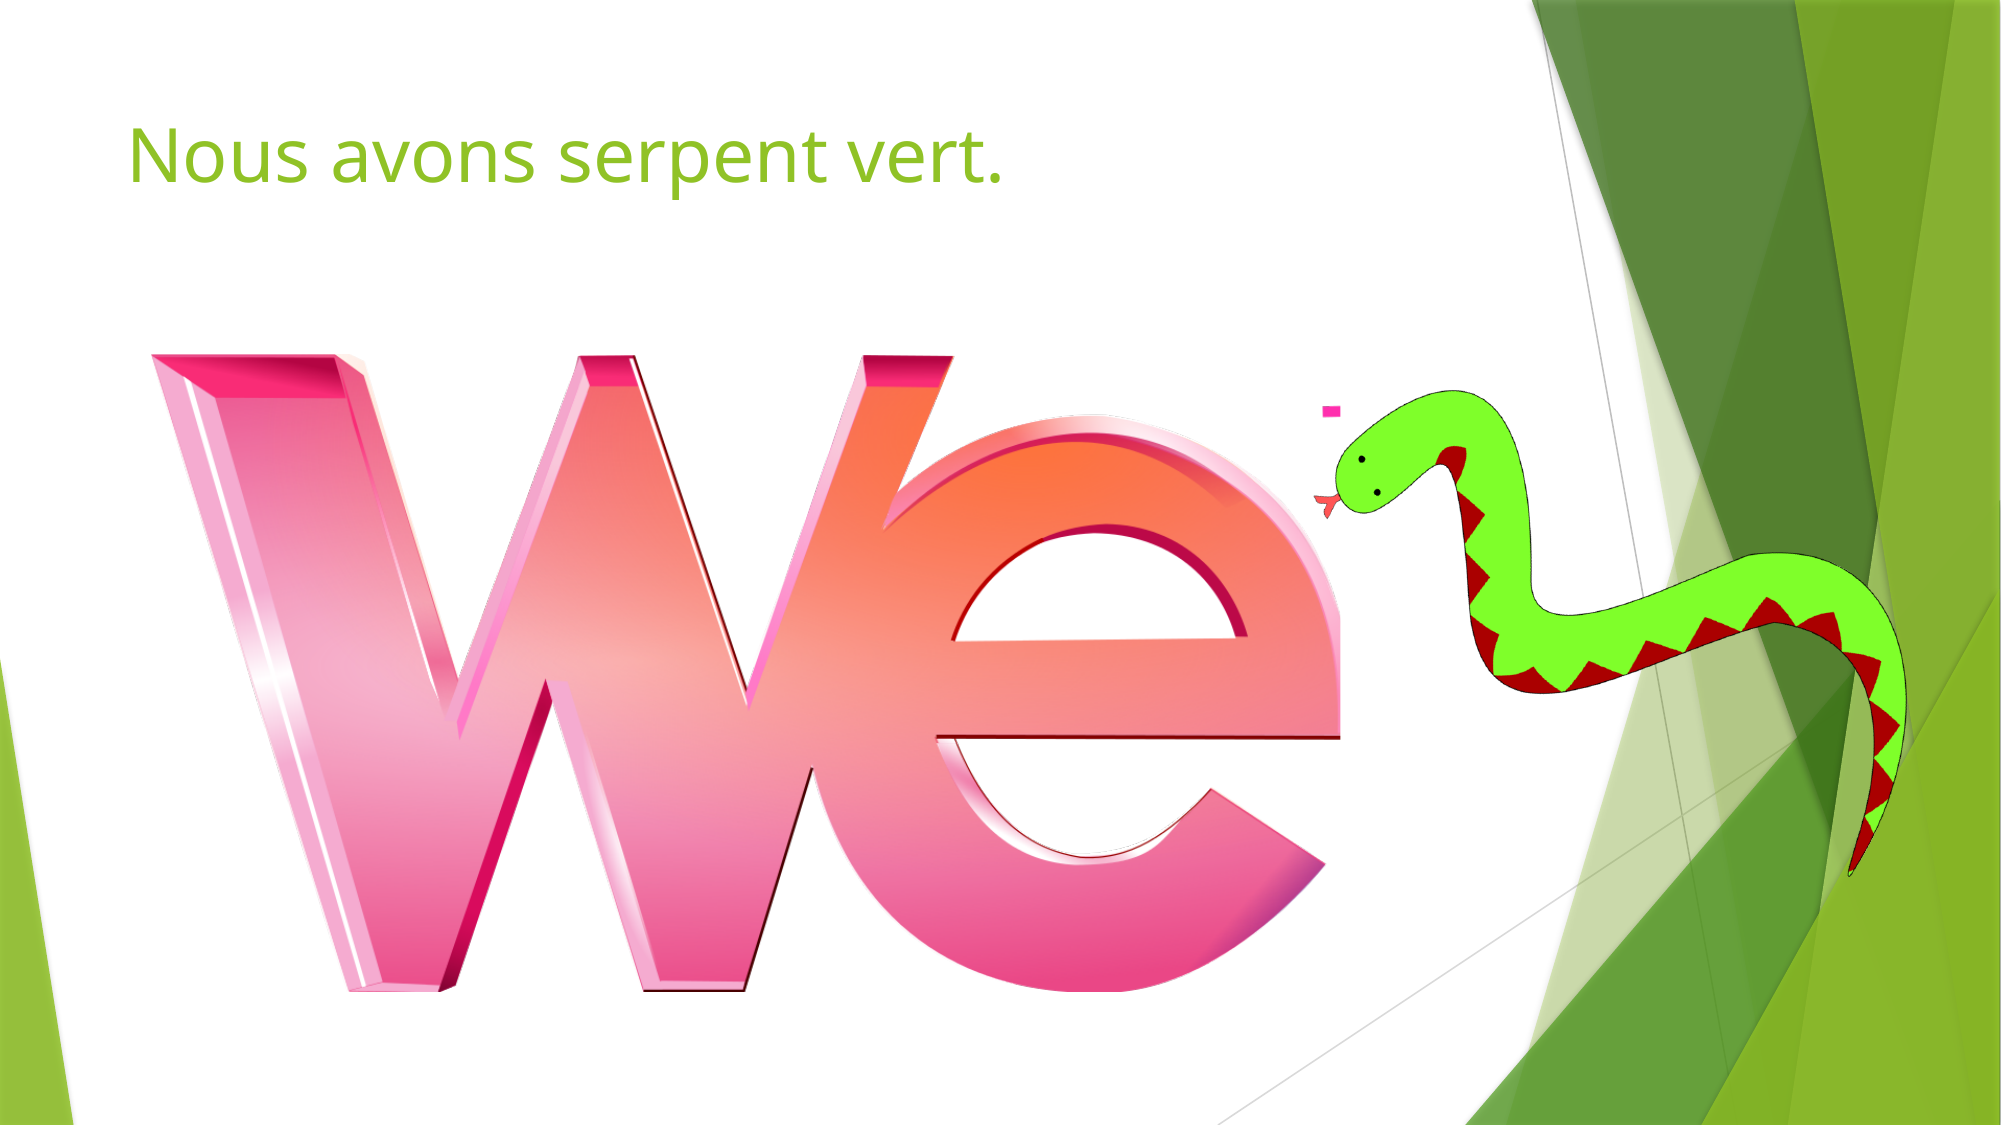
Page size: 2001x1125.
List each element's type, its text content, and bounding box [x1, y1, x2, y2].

title Nous avons serpent vert. [111, 99, 1522, 317]
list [147, 353, 1341, 992]
picture [1341, 277, 1977, 933]
